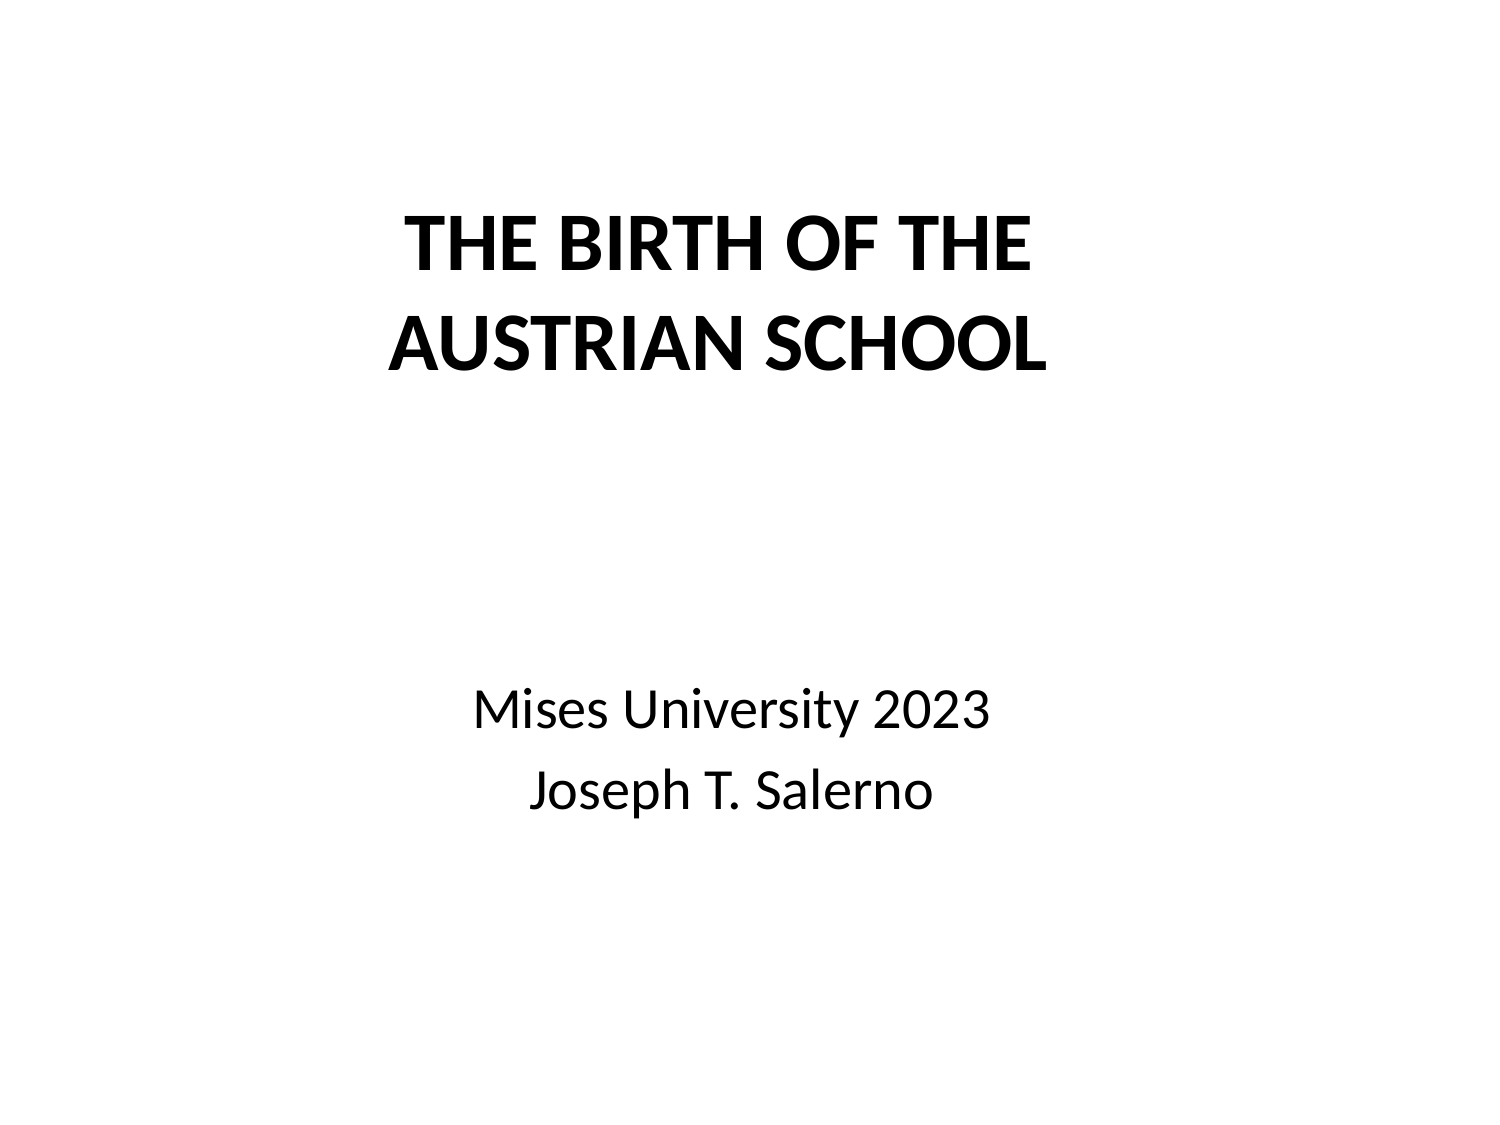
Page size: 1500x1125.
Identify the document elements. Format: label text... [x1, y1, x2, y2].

title THE BIRTH OF THE AUSTRIAN SCHOOL [249, 87, 1188, 488]
subtitle Mises University 2023 Joseph T. Salerno [87, 662, 1376, 863]
